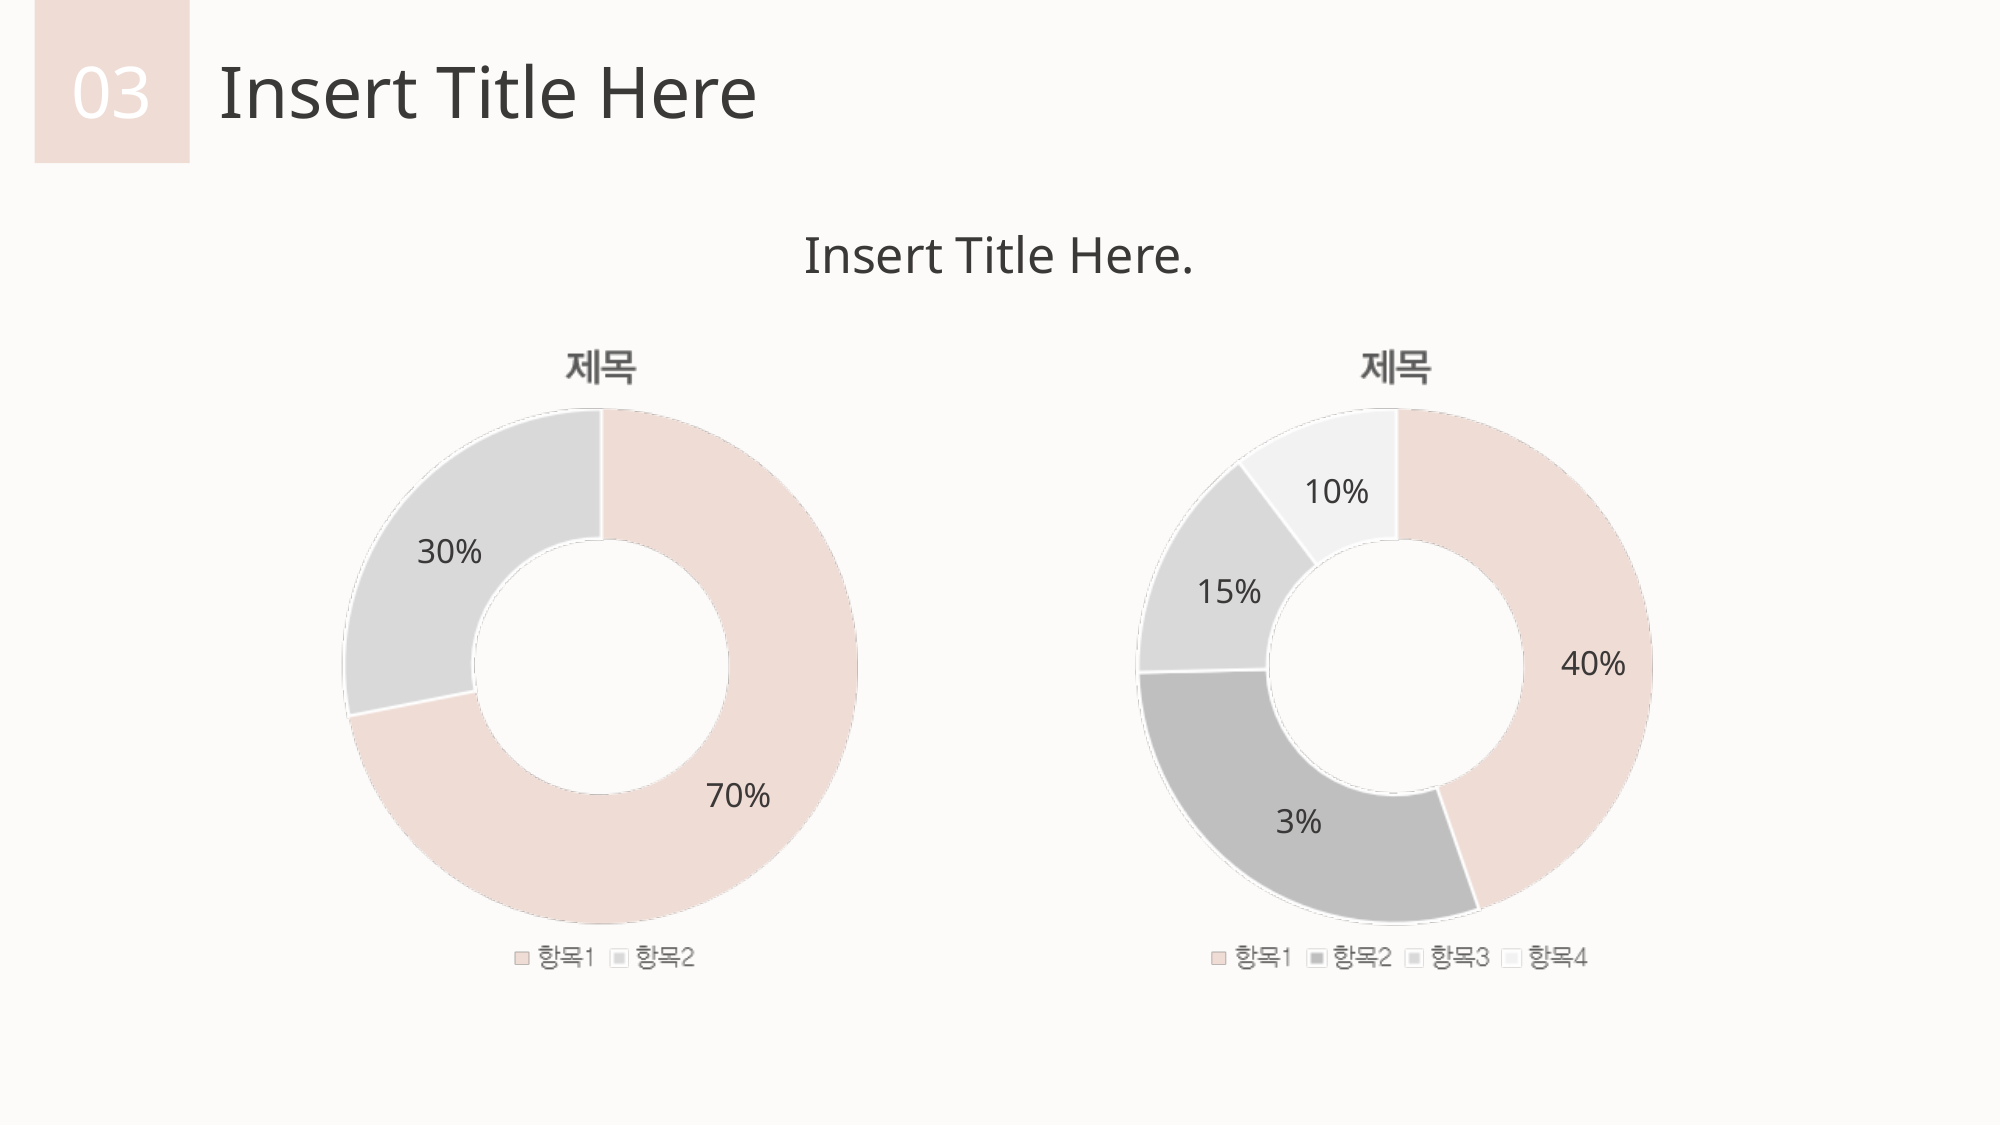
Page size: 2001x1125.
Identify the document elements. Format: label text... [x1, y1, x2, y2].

text_box 40% [1533, 635, 1655, 690]
text_box 70% [677, 767, 800, 823]
text_box 30% [389, 524, 511, 579]
text_box 10% [1276, 464, 1398, 519]
text_box 03 [49, 27, 175, 164]
picture [238, 326, 967, 999]
text_box 3% [1238, 793, 1360, 848]
text_box Insert Title Here. [738, 224, 1262, 292]
text_box 15% [1168, 563, 1290, 618]
picture [1033, 326, 1762, 999]
title Insert Title Here [204, 27, 852, 164]
text_box [34, 0, 191, 164]
